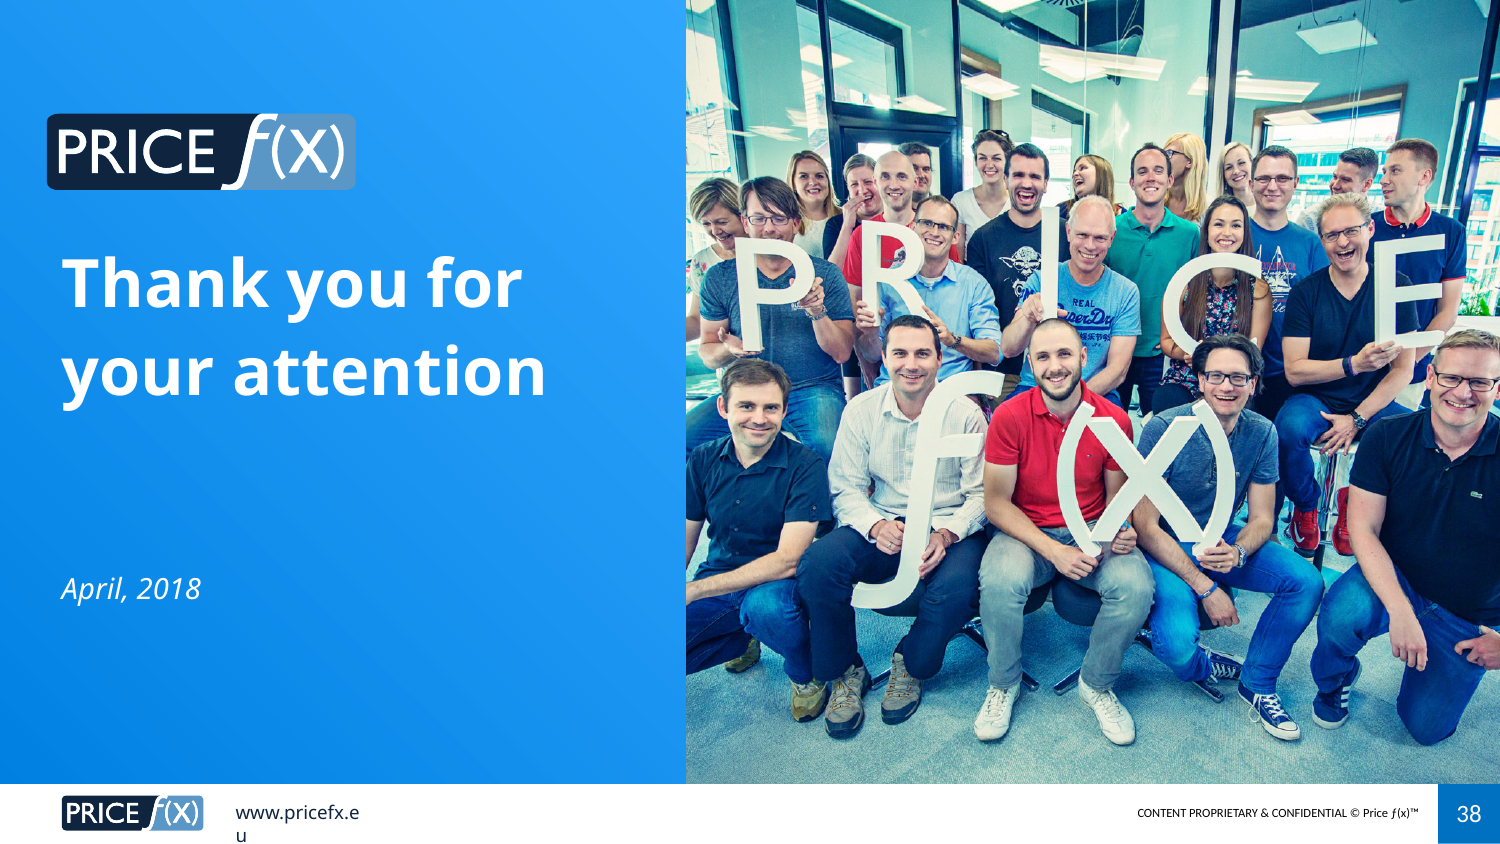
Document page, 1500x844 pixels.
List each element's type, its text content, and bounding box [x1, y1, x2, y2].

list Thank you for your attention [46, 243, 686, 318]
slide_number 38 [1438, 784, 1500, 844]
list April, 2018 [46, 567, 686, 650]
picture [686, 0, 1500, 784]
